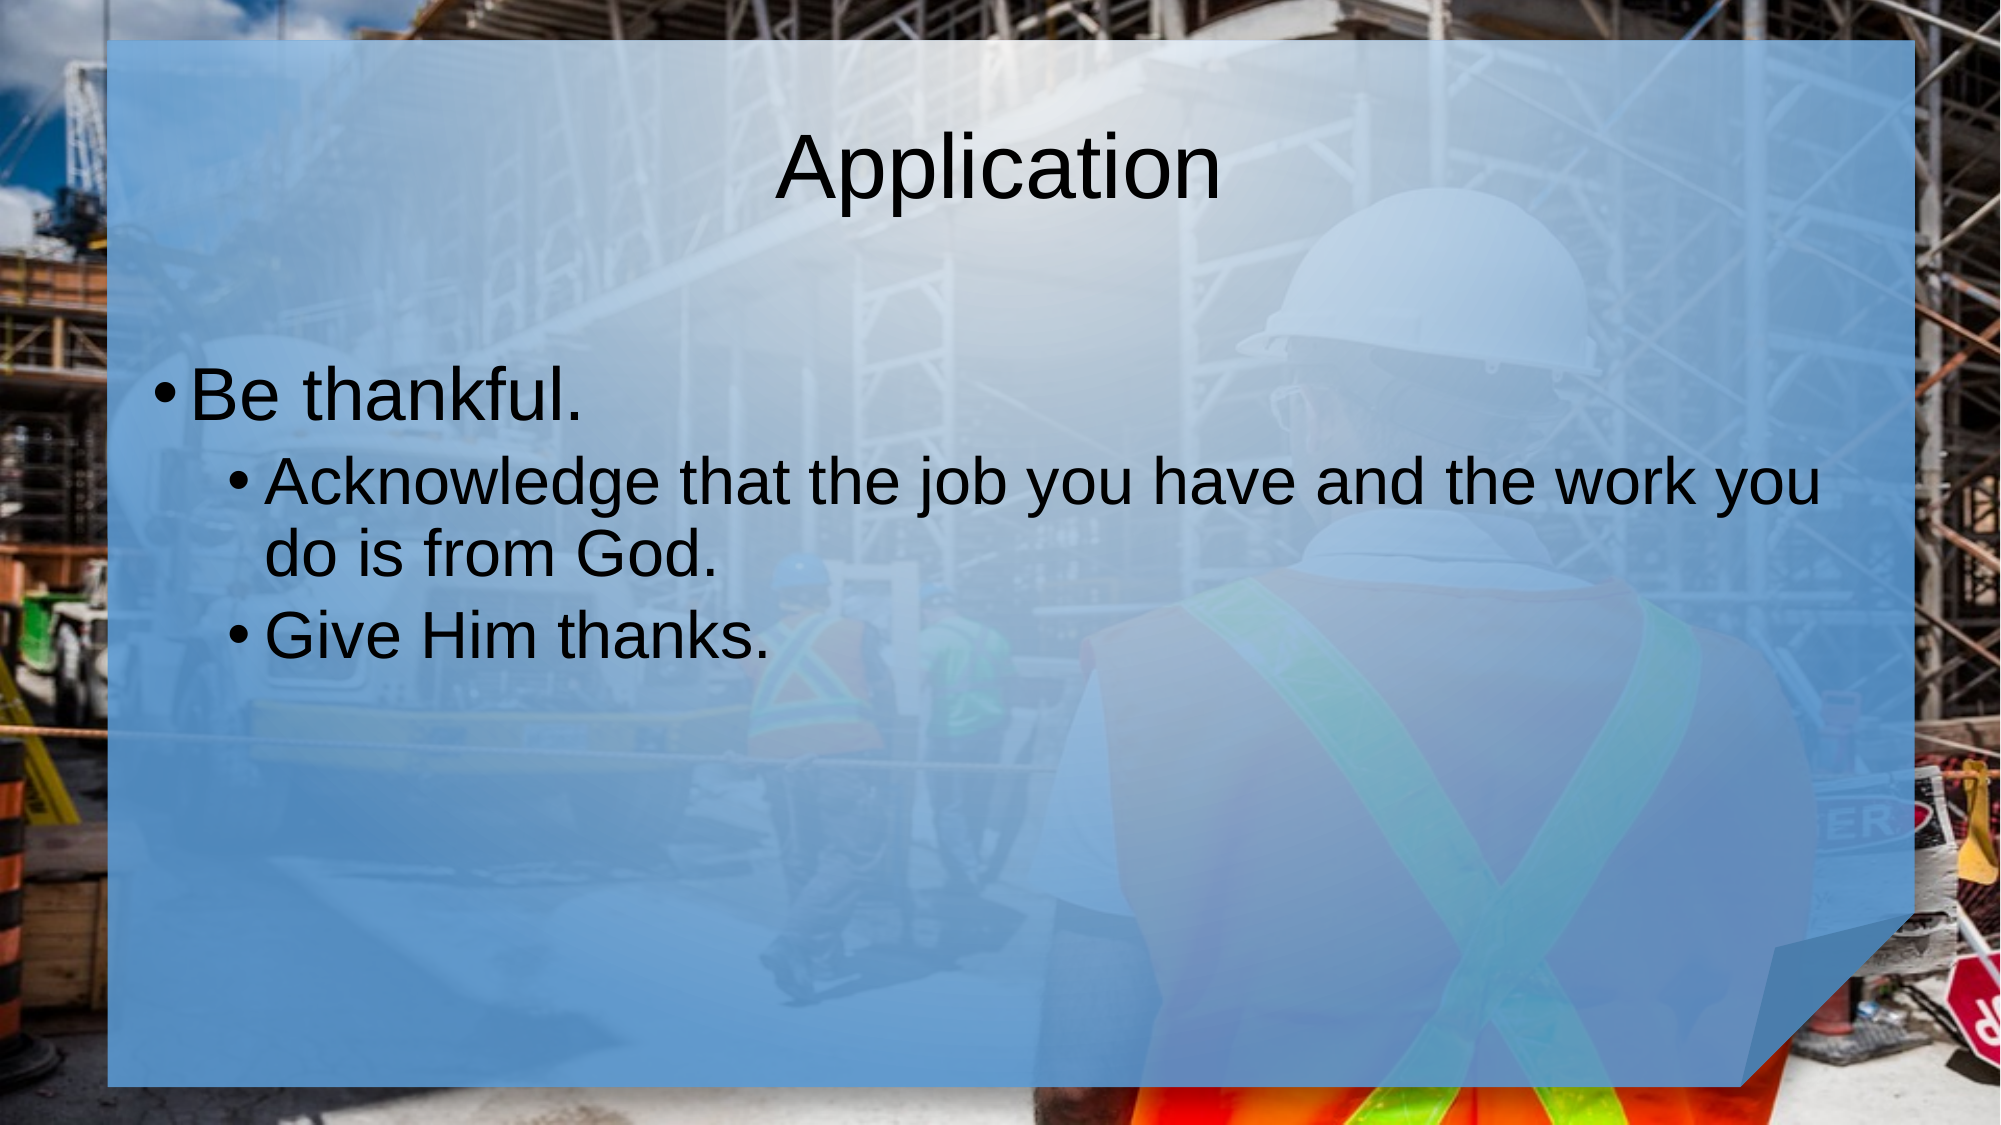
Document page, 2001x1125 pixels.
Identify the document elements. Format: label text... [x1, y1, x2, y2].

title Application [137, 59, 1863, 278]
list Be thankful. Acknowledge that the job you have and the work you do is from God. Give Him thanks. [137, 348, 1863, 1014]
picture [0, 0, 2001, 1125]
